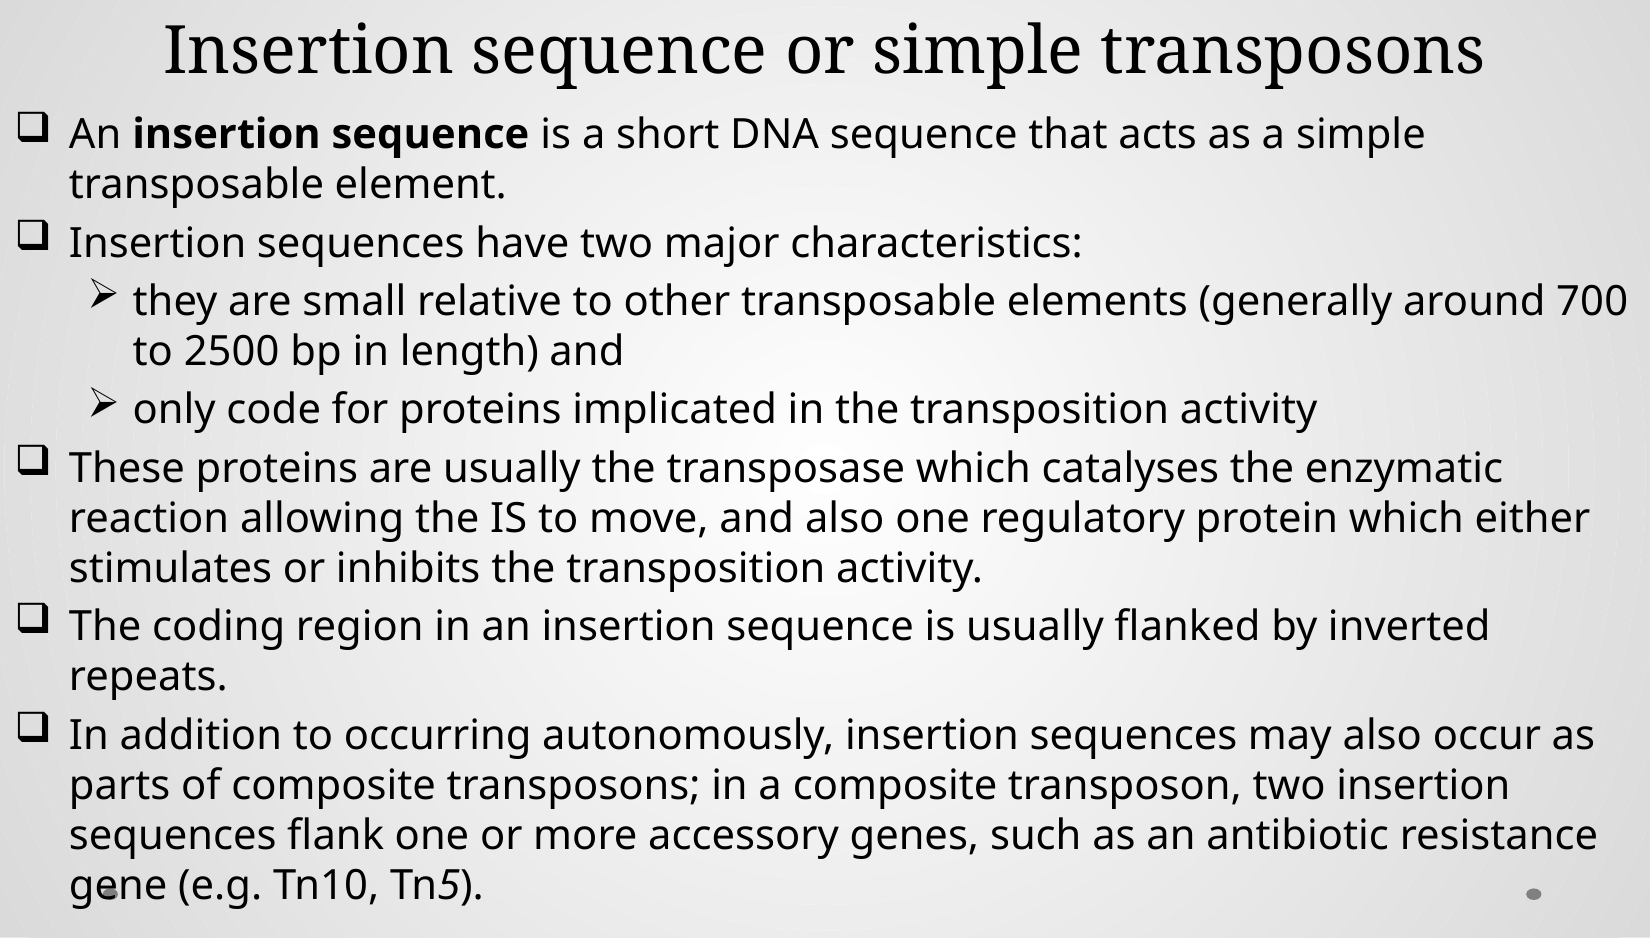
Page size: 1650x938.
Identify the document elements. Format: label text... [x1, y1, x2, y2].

list An insertion sequence is a short DNA sequence that acts as a simple transposable element. Insertion sequences have two major characteristics: they are small relative to other transposable elements (generally around 700 to 2500 bp in length) and only code for proteins implicated in the transposition activity These proteins are usually the transposase which catalyses the enzymatic reaction allowing the IS to move, and also one regulatory protein which either stimulates or inhibits the transposition activity. The coding region in an insertion sequence is usually flanked by inverted repeats. In addition to occurring autonomously, insertion sequences may also occur as parts of composite transposons; in a composite transposon, two insertion sequences flank one or more accessory genes, such as an antibiotic resistance gene (e.g. Tn10, Tn5). [0, 99, 1650, 938]
title Insertion sequence or simple transposons [82, 0, 1568, 94]
